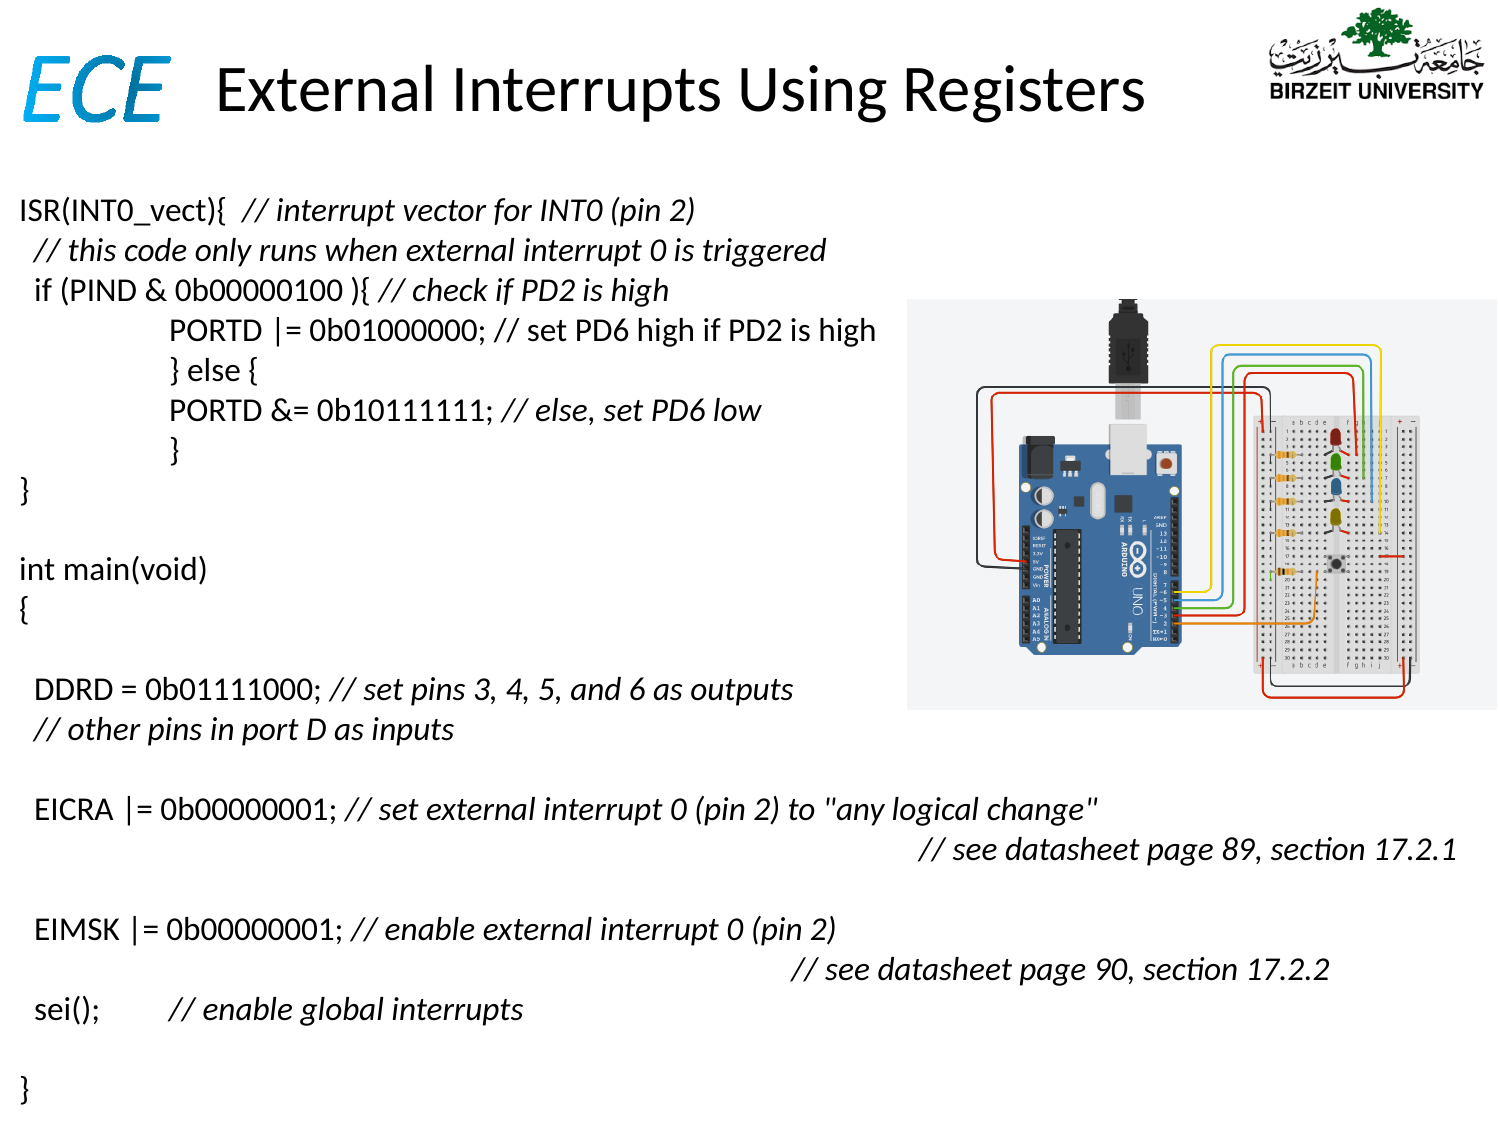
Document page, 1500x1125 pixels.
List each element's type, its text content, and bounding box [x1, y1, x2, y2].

text_box External Interrupts Using Registers [199, 37, 1203, 133]
text_box ISR(INT0_vect){ // interrupt vector for INT0 (pin 2) // this code only runs when external interrupt 0 is triggered if (PIND & 0b00000100 ){ // check if PD2 is high PORTD |= 0b01000000; // set PD6 high if PD2 is high } else { PORTD &= 0b10111111; // else, set PD6 low } } int main(void) { DDRD = 0b01111000; // set pins 3, 4, 5, and 6 as outputs // other pins in port D as inputs EICRA |= 0b00000001; // set external interrupt 0 (pin 2) to "any logical change" // see datasheet page 89, section 17.2.1 EIMSK |= 0b00000001; // enable external interrupt 0 (pin 2) // see datasheet page 90, section 17.2.2 sei(); // enable global interrupts } [4, 180, 1480, 1114]
picture [907, 299, 1498, 710]
picture [1268, 7, 1486, 102]
picture [17, 51, 172, 129]
